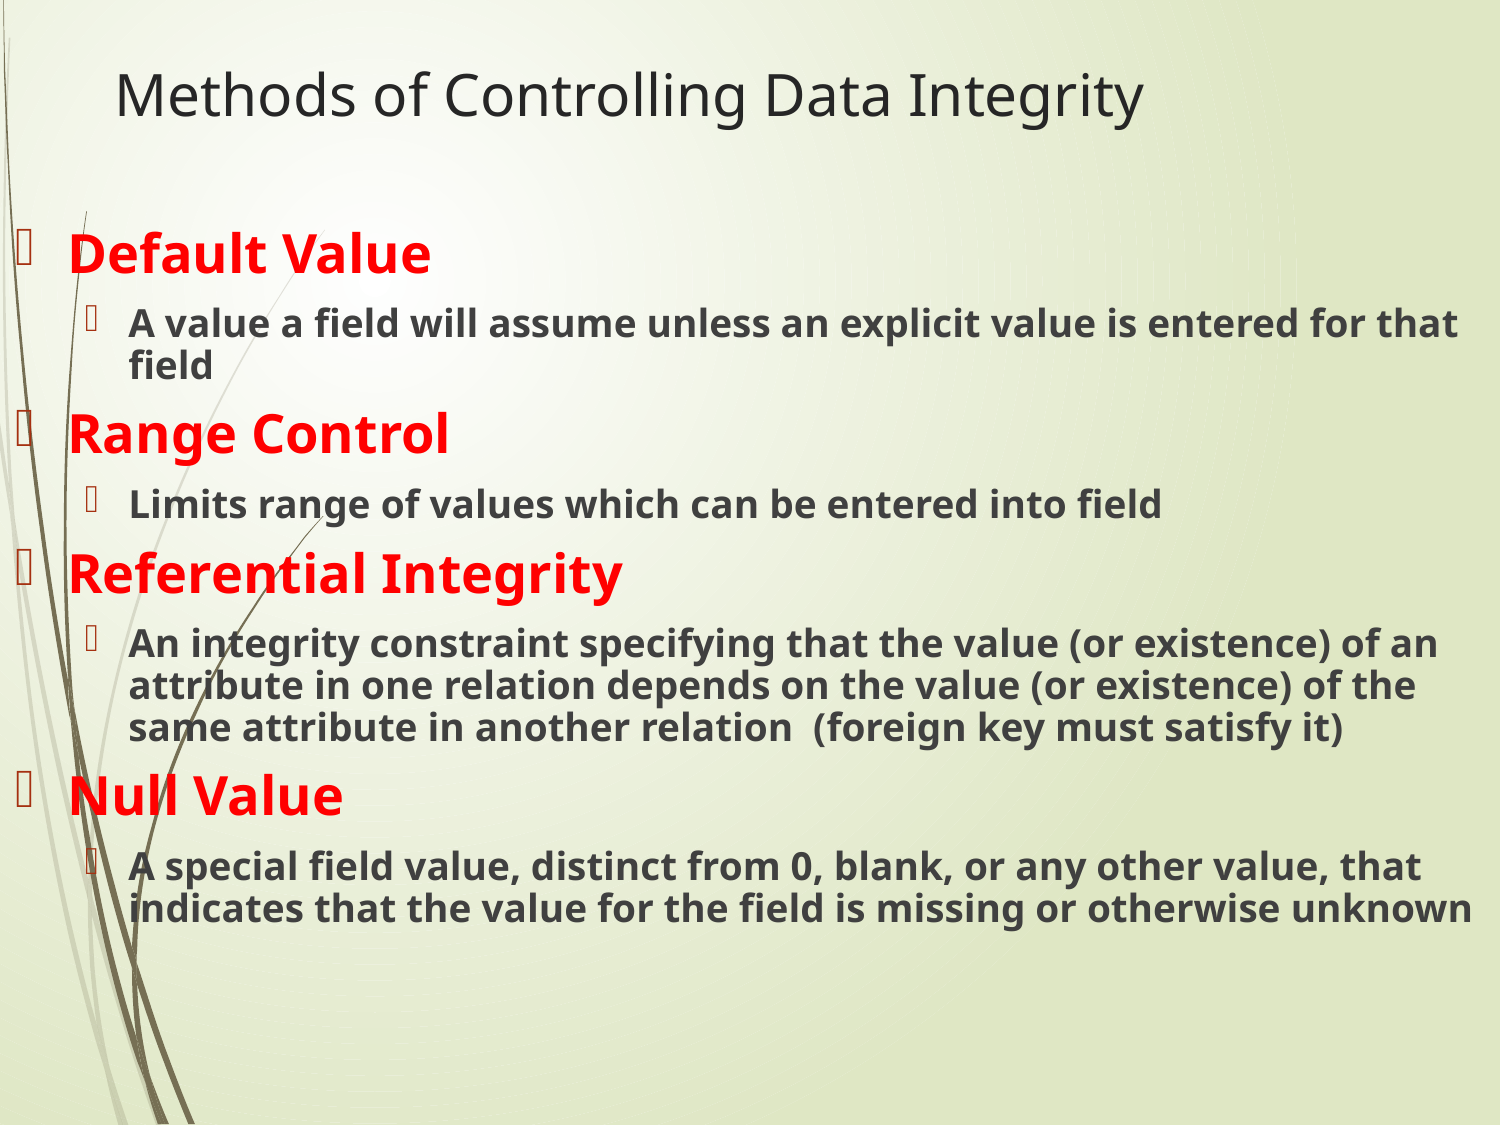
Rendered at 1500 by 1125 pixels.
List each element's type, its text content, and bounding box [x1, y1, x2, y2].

title Methods of Controlling Data Integrity [99, 50, 1375, 162]
list Default Value A value a field will assume unless an explicit value is entered for that field Range Control Limits range of values which can be entered into field Referential Integrity An integrity constraint specifying that the value (or existence) of an attribute in one relation depends on the value (or existence) of the same attribute in another relation (foreign key must satisfy it) Null Value A special field value, distinct from 0, blank, or any other value, that indicates that the value for the field is missing or otherwise unknown [0, 162, 1500, 988]
